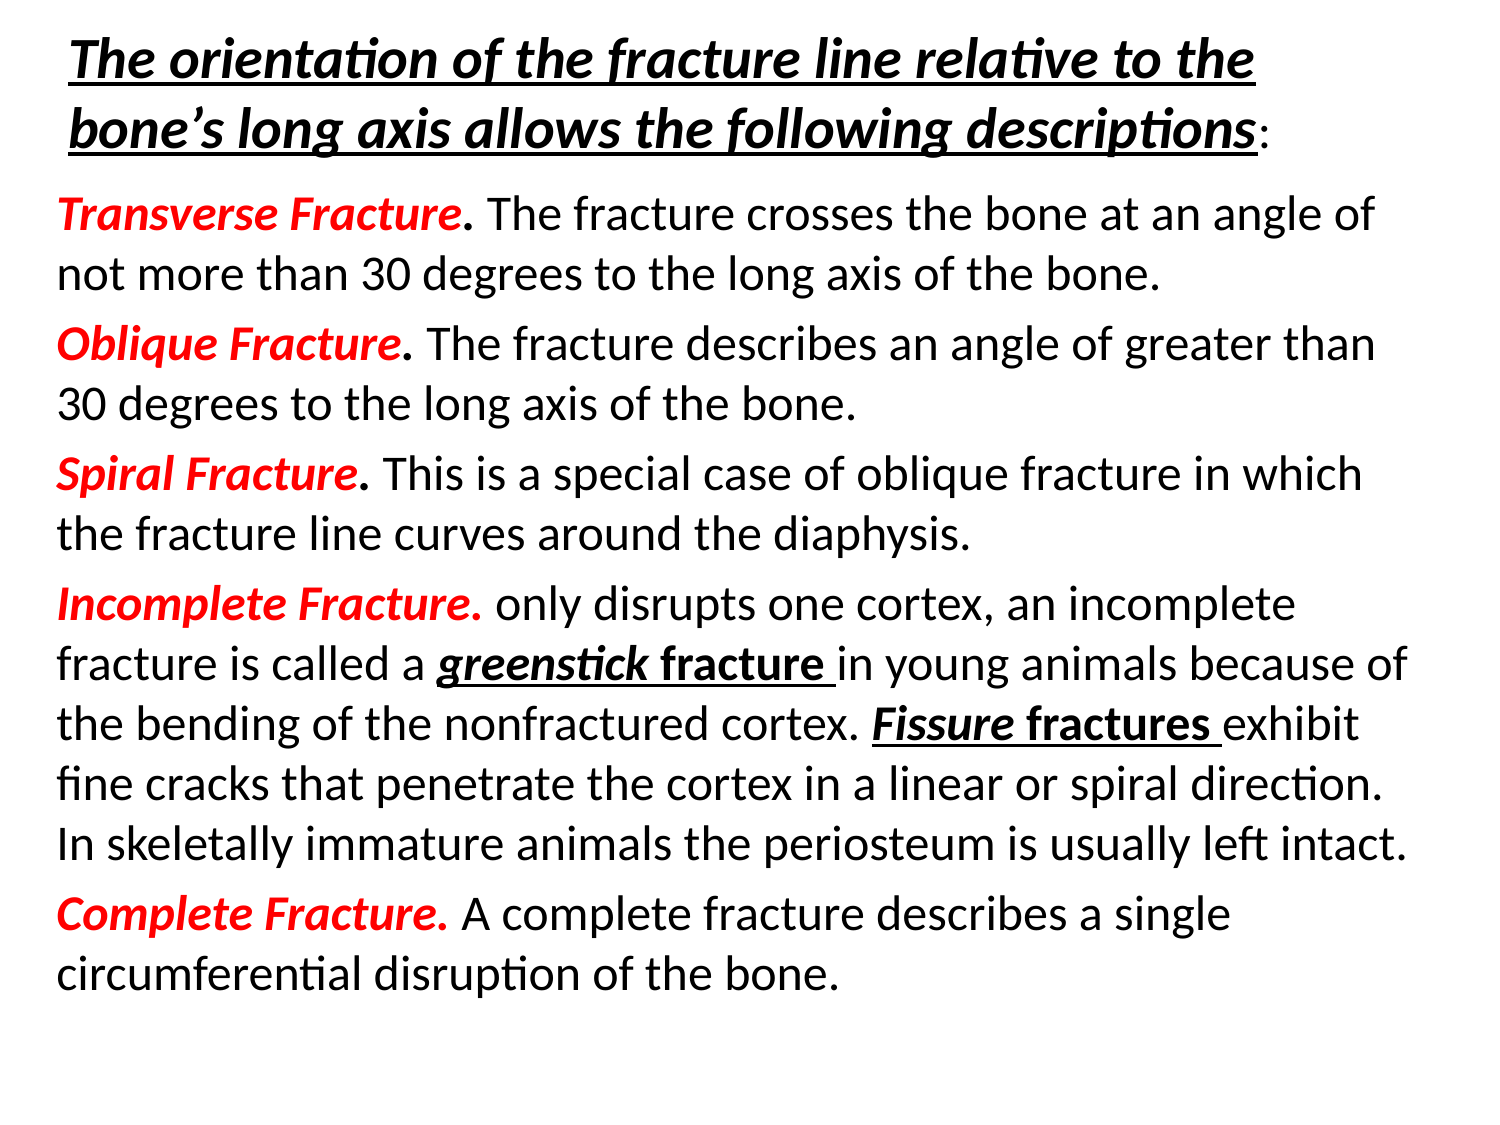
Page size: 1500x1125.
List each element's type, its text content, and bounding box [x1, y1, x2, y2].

list Transverse Fracture. The fracture crosses the bone at an angle of not more than 30 degrees to the long axis of the bone. Oblique Fracture. The fracture describes an angle of greater than 30 degrees to the long axis of the bone. Spiral Fracture. This is a special case of oblique fracture in which the fracture line curves around the diaphysis. Incomplete Fracture. only disrupts one cortex, an incomplete fracture is called a greenstick fracture in young animals because of the bending of the nonfractured cortex. Fissure fractures exhibit fine cracks that penetrate the cortex in a linear or spiral direction. In skeletally immature animals the periosteum is usually left intact. Complete Fracture. A complete fracture describes a single circumferential disruption of the bone. [41, 172, 1425, 1094]
title The orientation of the fracture line relative to the bone’s long axis allows the following descriptions: [53, 19, 1404, 161]
